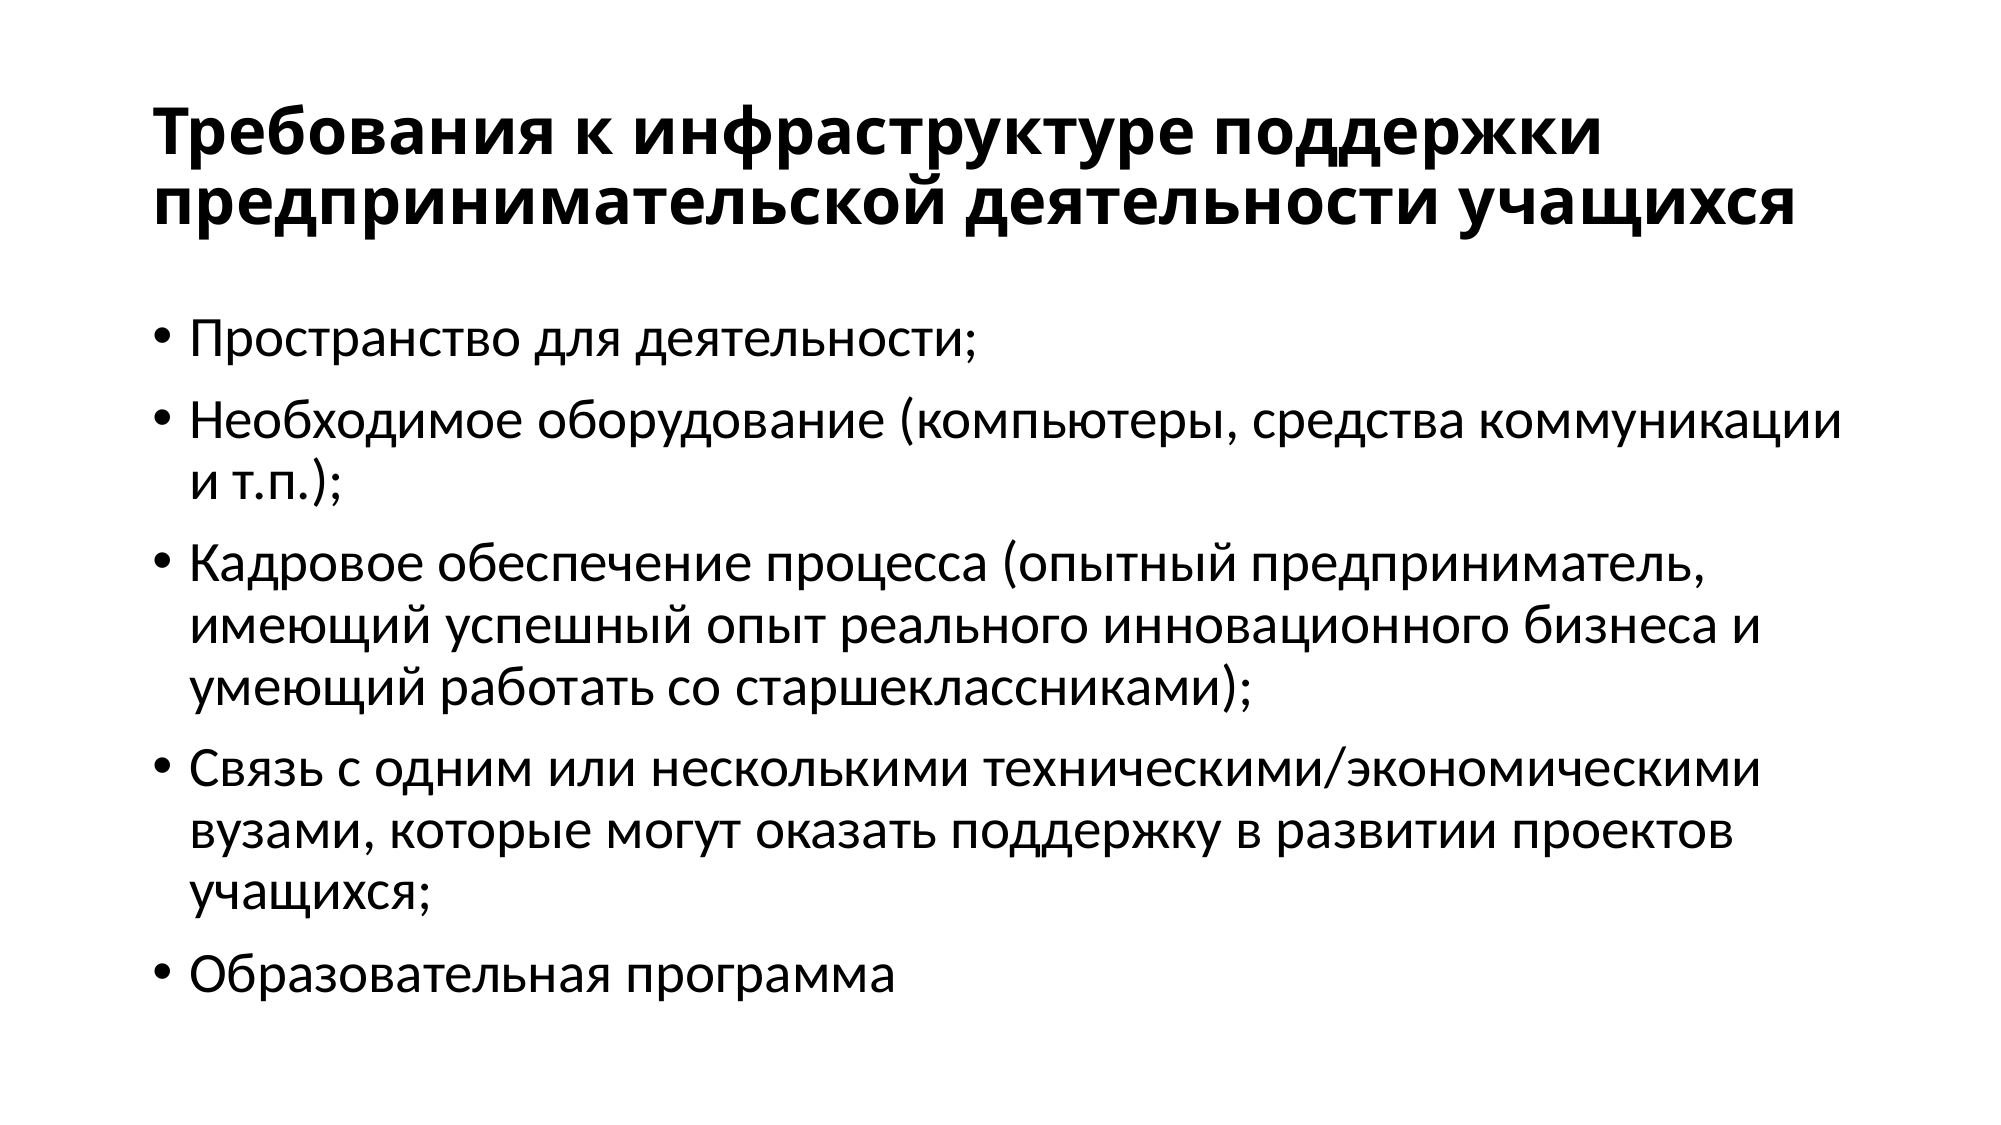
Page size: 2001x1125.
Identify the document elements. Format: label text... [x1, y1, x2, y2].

list Пространство для деятельности; Необходимое оборудование (компьютеры, средства коммуникации и т.п.); Кадровое обеспечение процесса (опытный предприниматель, имеющий успешный опыт реального инновационного бизнеса и умеющий работать со старшеклассниками); Связь с одним или несколькими техническими/экономическими вузами, которые могут оказать поддержку в развитии проектов учащихся; Образовательная программа [137, 299, 1863, 1014]
title Требования к инфраструктуре поддержки предпринимательской деятельности учащихся [137, 59, 1863, 278]
